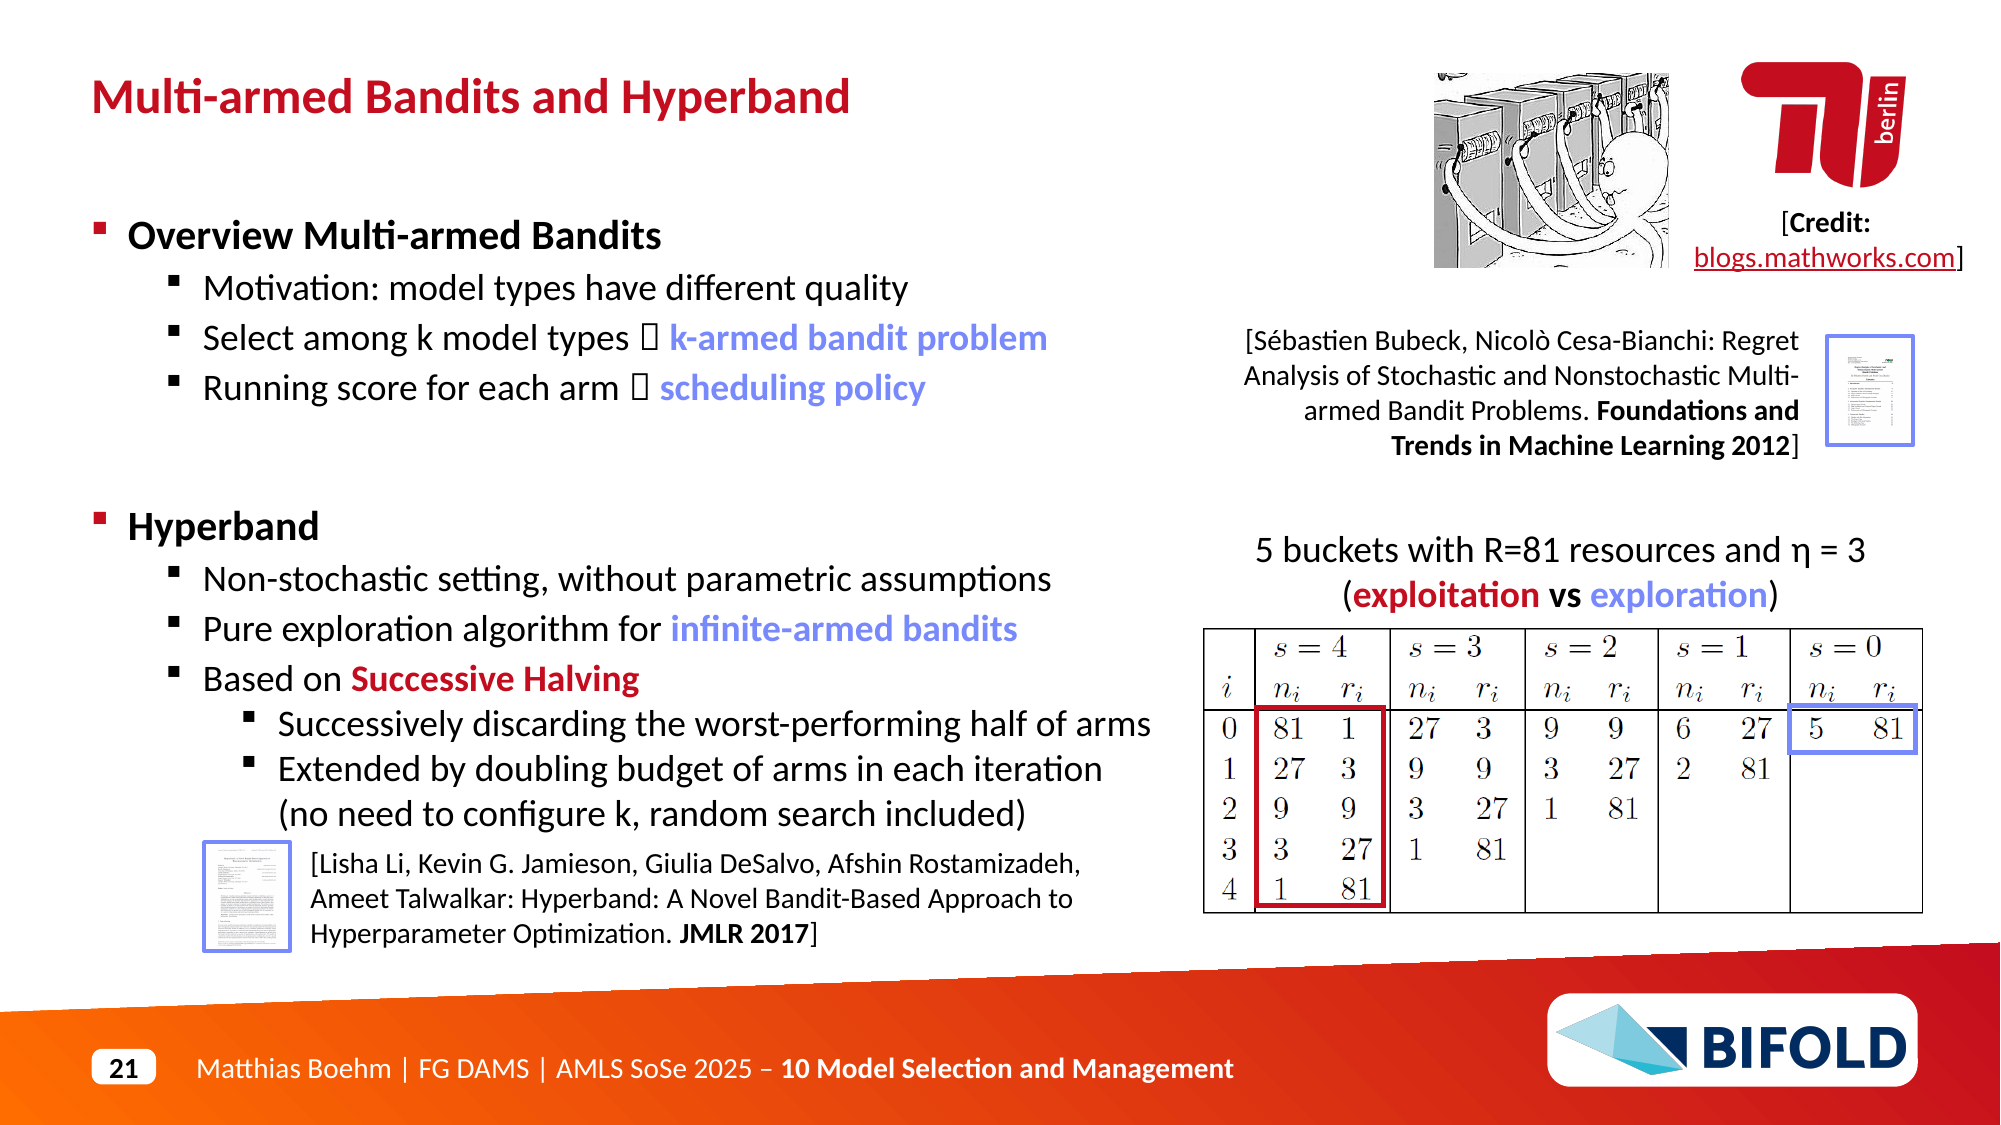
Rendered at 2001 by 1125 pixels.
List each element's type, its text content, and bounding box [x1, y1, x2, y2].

picture [1194, 619, 1935, 923]
picture [1829, 337, 1911, 444]
picture [1741, 62, 1906, 188]
text_box 5 buckets with R=81 resources and η = 3 (exploitation vs exploration) [1210, 517, 1911, 619]
picture [1434, 73, 1669, 268]
text_box [Sébastien Bubeck, Nicolò Cesa-Bianchi: Regret Analysis of Stochastic and Nonstochastic Multi-armed Bandit Problems. Foundations and Trends in Machine Learning 2012] [1233, 314, 1800, 469]
list Multi-armed Bandits and Hyperband [91, 65, 1455, 183]
picture [206, 844, 288, 950]
picture [1556, 1004, 1906, 1075]
text_box [Credit: blogs.mathworks.com] [1674, 195, 1985, 281]
text_box [Lisha Li, Kevin G. Jamieson, Giulia DeSalvo, Afshin Rostamizadeh, Ameet Talwalkar: Hyperband: A Novel Bandit-Based Approach to Hyperparameter Optimization. JMLR 2017] [310, 837, 1093, 957]
list Overview Multi-armed Bandits Motivation: model types have different quality Select among k model types  k-armed bandit problem Running score for each arm  scheduling policy Hyperband Non-stochastic setting, without parametric assumptions Pure exploration algorithm for infinite-armed bandits Based on Successive Halving Successively discarding the worst-performing half of arms Extended by doubling budget of arms in each iteration (no need to configure k, random search included) [90, 208, 1908, 948]
